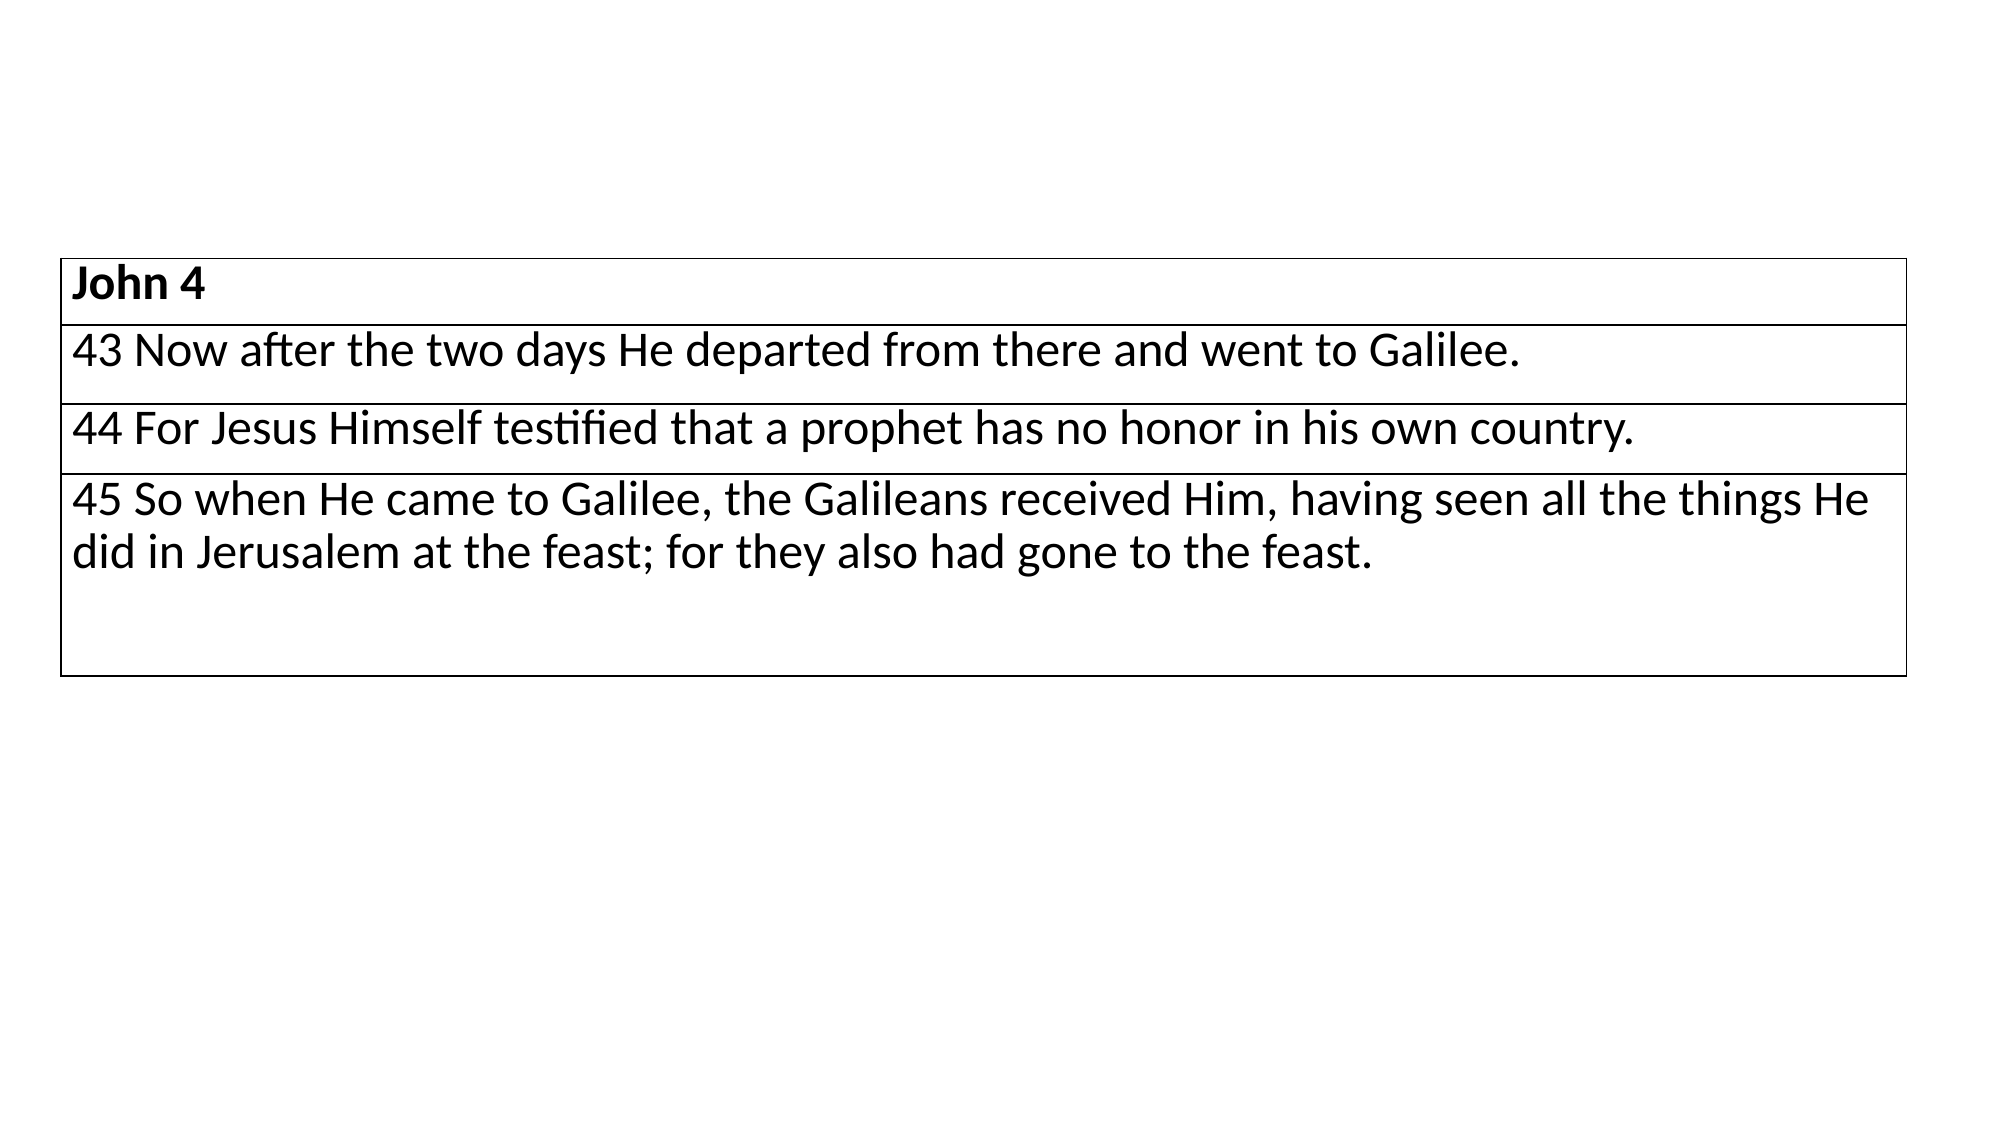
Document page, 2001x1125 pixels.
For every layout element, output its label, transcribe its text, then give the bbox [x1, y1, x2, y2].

list [58, 47, 1907, 1066]
table_header John 4 [62, 259, 1906, 324]
table_cell 43 Now after the two days He departed from there and went to Galilee. [62, 326, 1906, 403]
table_cell 45 So when He came to Galilee, the Galileans received Him, having seen all the things He did in Jerusalem at the feast; for they also had gone to the feast. [62, 475, 1906, 675]
table_cell 44 For Jesus Himself testified that a prophet has no honor in his own country. [62, 405, 1906, 473]
